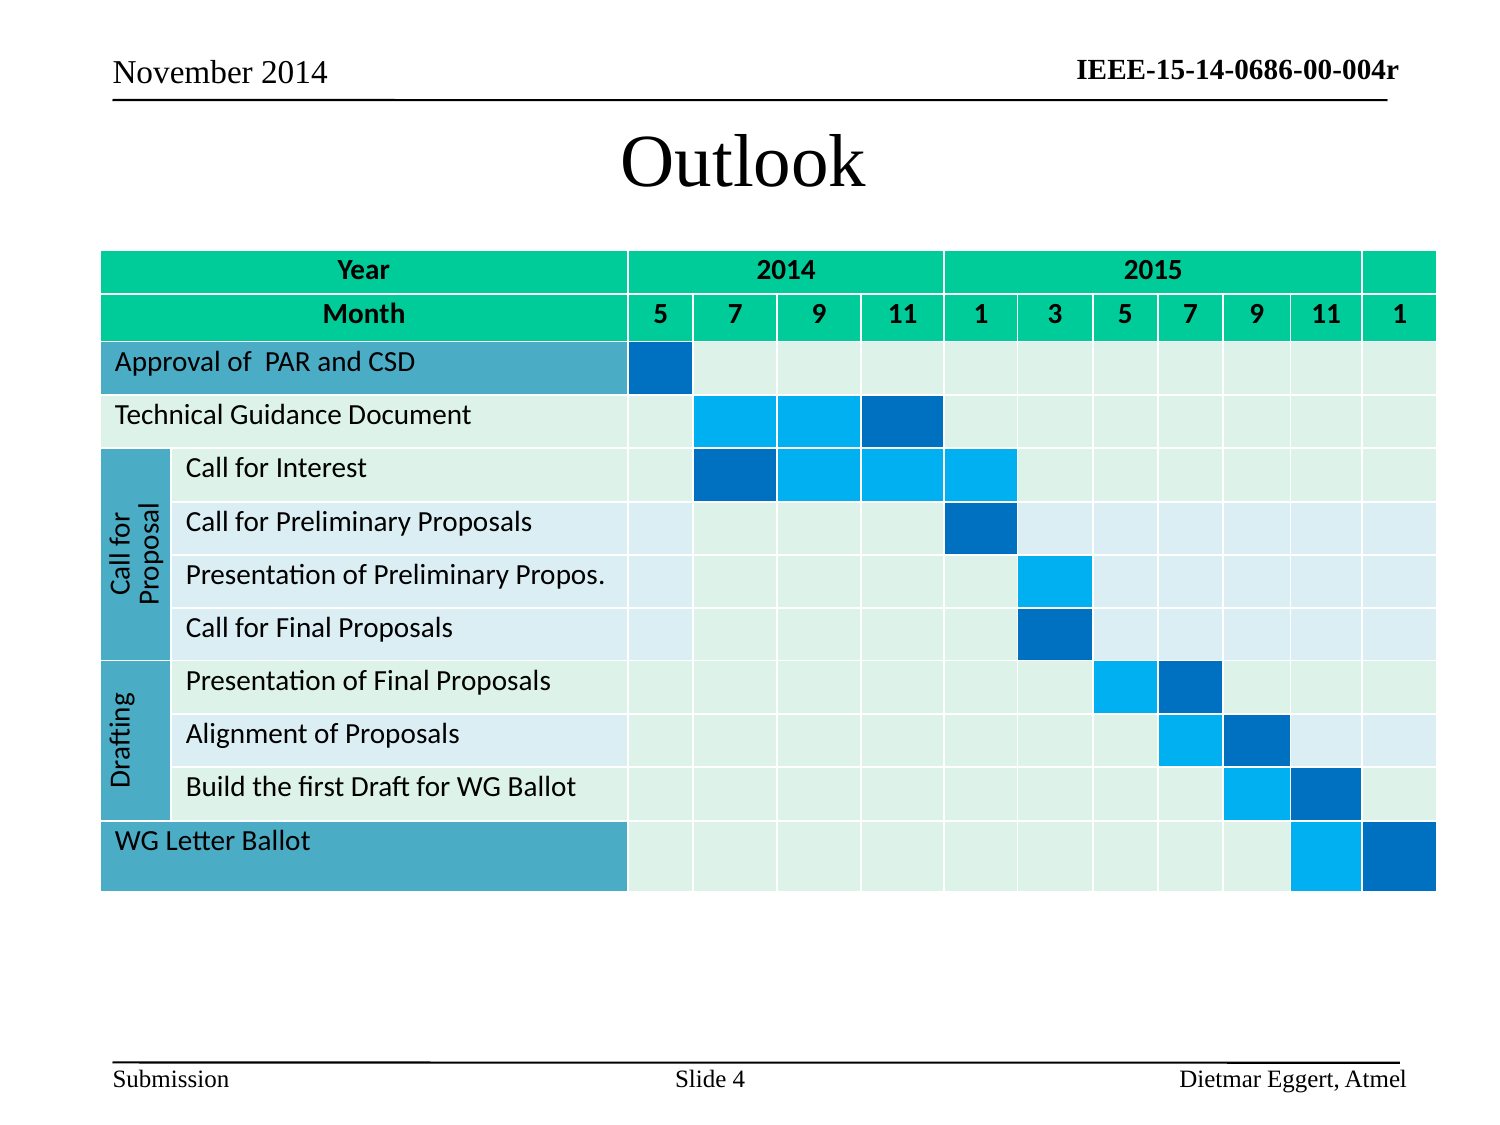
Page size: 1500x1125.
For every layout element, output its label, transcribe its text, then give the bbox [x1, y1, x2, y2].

table_cell [1094, 556, 1157, 607]
table_cell [1018, 449, 1092, 501]
table_cell [945, 449, 1017, 501]
table_cell [862, 556, 943, 607]
table_cell 11 [862, 295, 943, 341]
table_cell [778, 822, 860, 891]
table_cell [1224, 661, 1290, 713]
table_cell [629, 715, 692, 766]
table_cell 9 [1224, 295, 1290, 341]
table_cell [1094, 715, 1157, 766]
table_cell [1224, 715, 1290, 766]
table_cell [1291, 396, 1361, 447]
table_cell [778, 342, 860, 394]
table_cell [1363, 661, 1436, 713]
table_cell Presentation of Preliminary Propos. [172, 556, 627, 607]
title Outlook [49, 112, 1438, 201]
table_cell Call for Preliminary Proposals [172, 503, 627, 554]
table_cell [1363, 449, 1436, 501]
table_cell [1291, 661, 1361, 713]
table_cell [778, 661, 860, 713]
table_cell [1094, 822, 1157, 891]
table_cell [778, 768, 860, 820]
table_cell [945, 556, 1017, 607]
table_cell [1159, 556, 1222, 607]
table_cell 7 [694, 295, 776, 341]
table_cell [1224, 768, 1290, 820]
table_cell Alignment of Proposals [172, 715, 627, 766]
table_cell [1094, 342, 1157, 394]
table_cell [629, 449, 692, 501]
table_cell [1018, 822, 1092, 891]
table_cell [945, 396, 1017, 447]
table_cell [862, 661, 943, 713]
table_cell [1094, 661, 1157, 713]
table_cell [862, 768, 943, 820]
table_cell Drafting [101, 661, 170, 820]
table_cell [862, 503, 943, 554]
table_cell [1018, 609, 1092, 660]
table_cell Month [101, 295, 627, 341]
table_header [1363, 251, 1436, 293]
table_cell [1291, 609, 1361, 660]
table_cell [1159, 609, 1222, 660]
table_cell Technical Guidance Document [101, 396, 627, 447]
table_cell [1018, 396, 1092, 447]
table_cell 1 [945, 295, 1017, 341]
table_cell [1018, 556, 1092, 607]
table_cell [862, 822, 943, 891]
table_cell [694, 768, 776, 820]
table_cell [1159, 768, 1222, 820]
table_cell [629, 503, 692, 554]
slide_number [112, 49, 446, 98]
table_cell [1224, 822, 1290, 891]
table_header Year [101, 251, 627, 293]
slide_number Slide 4 [674, 1061, 858, 1125]
table_cell [1094, 396, 1157, 447]
table_cell [694, 449, 776, 501]
table_cell [629, 396, 692, 447]
table_cell [1094, 768, 1157, 820]
table_cell [1159, 449, 1222, 501]
table_cell [862, 396, 943, 447]
table_cell [1363, 609, 1436, 660]
table_cell [1291, 822, 1361, 891]
table_cell [1094, 449, 1157, 501]
table_cell Build the first Draft for WG Ballot [172, 768, 627, 820]
table_cell [862, 715, 943, 766]
table_header 2014 [629, 251, 943, 293]
table_cell [694, 609, 776, 660]
table_cell [629, 342, 692, 394]
table_cell [945, 715, 1017, 766]
table_cell [1224, 609, 1290, 660]
table_cell 7 [1159, 295, 1222, 341]
table_cell [629, 556, 692, 607]
table_cell Approval of PAR and CSD [101, 342, 627, 394]
table_cell [1363, 556, 1436, 607]
table_cell [945, 768, 1017, 820]
table_cell [1363, 822, 1436, 891]
table_cell Call for Interest [172, 449, 627, 501]
table_cell [945, 609, 1017, 660]
table_cell [945, 822, 1017, 891]
table_cell [1224, 503, 1290, 554]
footer Dietmar Eggert, Atmel [912, 1061, 1408, 1123]
table_cell [1159, 822, 1222, 891]
table_cell [1094, 609, 1157, 660]
table_cell [629, 609, 692, 660]
table_cell [778, 503, 860, 554]
table_cell [1363, 503, 1436, 554]
table_cell [629, 822, 692, 891]
table_cell [1159, 396, 1222, 447]
table_cell [778, 396, 860, 447]
table_cell [945, 342, 1017, 394]
table_cell [1291, 342, 1361, 394]
table_cell Call for Proposal [101, 449, 170, 660]
table_cell [862, 342, 943, 394]
table_cell 3 [1018, 295, 1092, 341]
table_cell [1291, 715, 1361, 766]
table_cell [1363, 768, 1436, 820]
table_cell [778, 609, 860, 660]
table_cell [1291, 503, 1361, 554]
table_cell [694, 661, 776, 713]
table_cell [694, 396, 776, 447]
table_cell 11 [1291, 295, 1361, 341]
table_cell [1363, 342, 1436, 394]
table_cell [1159, 661, 1222, 713]
table_cell [694, 342, 776, 394]
table_cell [1018, 342, 1092, 394]
table_cell [1159, 342, 1222, 394]
table_cell [1291, 449, 1361, 501]
table_cell [778, 556, 860, 607]
table_cell WG Letter Ballot [101, 822, 627, 891]
table_cell [1363, 396, 1436, 447]
table_cell 1 [1363, 295, 1436, 341]
table_cell Call for Final Proposals [172, 609, 627, 660]
table_cell [945, 503, 1017, 554]
table_cell [1224, 342, 1290, 394]
table_cell 9 [778, 295, 860, 341]
table_cell [862, 449, 943, 501]
table_cell 5 [629, 295, 692, 341]
table_cell [629, 768, 692, 820]
table_cell [945, 661, 1017, 713]
table_cell [1291, 556, 1361, 607]
table_cell [1018, 661, 1092, 713]
table_cell [778, 449, 860, 501]
table_cell Presentation of Final Proposals [172, 661, 627, 713]
table_header 2015 [945, 251, 1361, 293]
table_cell [629, 661, 692, 713]
table_cell [778, 715, 860, 766]
table_cell [1159, 715, 1222, 766]
table_cell [1291, 768, 1361, 820]
table_cell [694, 556, 776, 607]
table_cell [1018, 503, 1092, 554]
table_cell [862, 609, 943, 660]
table_cell [694, 715, 776, 766]
table_cell [1224, 449, 1290, 501]
table_cell [1159, 503, 1222, 554]
table_cell [694, 822, 776, 891]
table_cell [1224, 556, 1290, 607]
table_cell [1018, 715, 1092, 766]
table_cell [1224, 396, 1290, 447]
table_cell [1094, 503, 1157, 554]
table_cell [1363, 715, 1436, 766]
table_cell [694, 503, 776, 554]
table_cell [1018, 768, 1092, 820]
table_cell 5 [1094, 295, 1157, 341]
